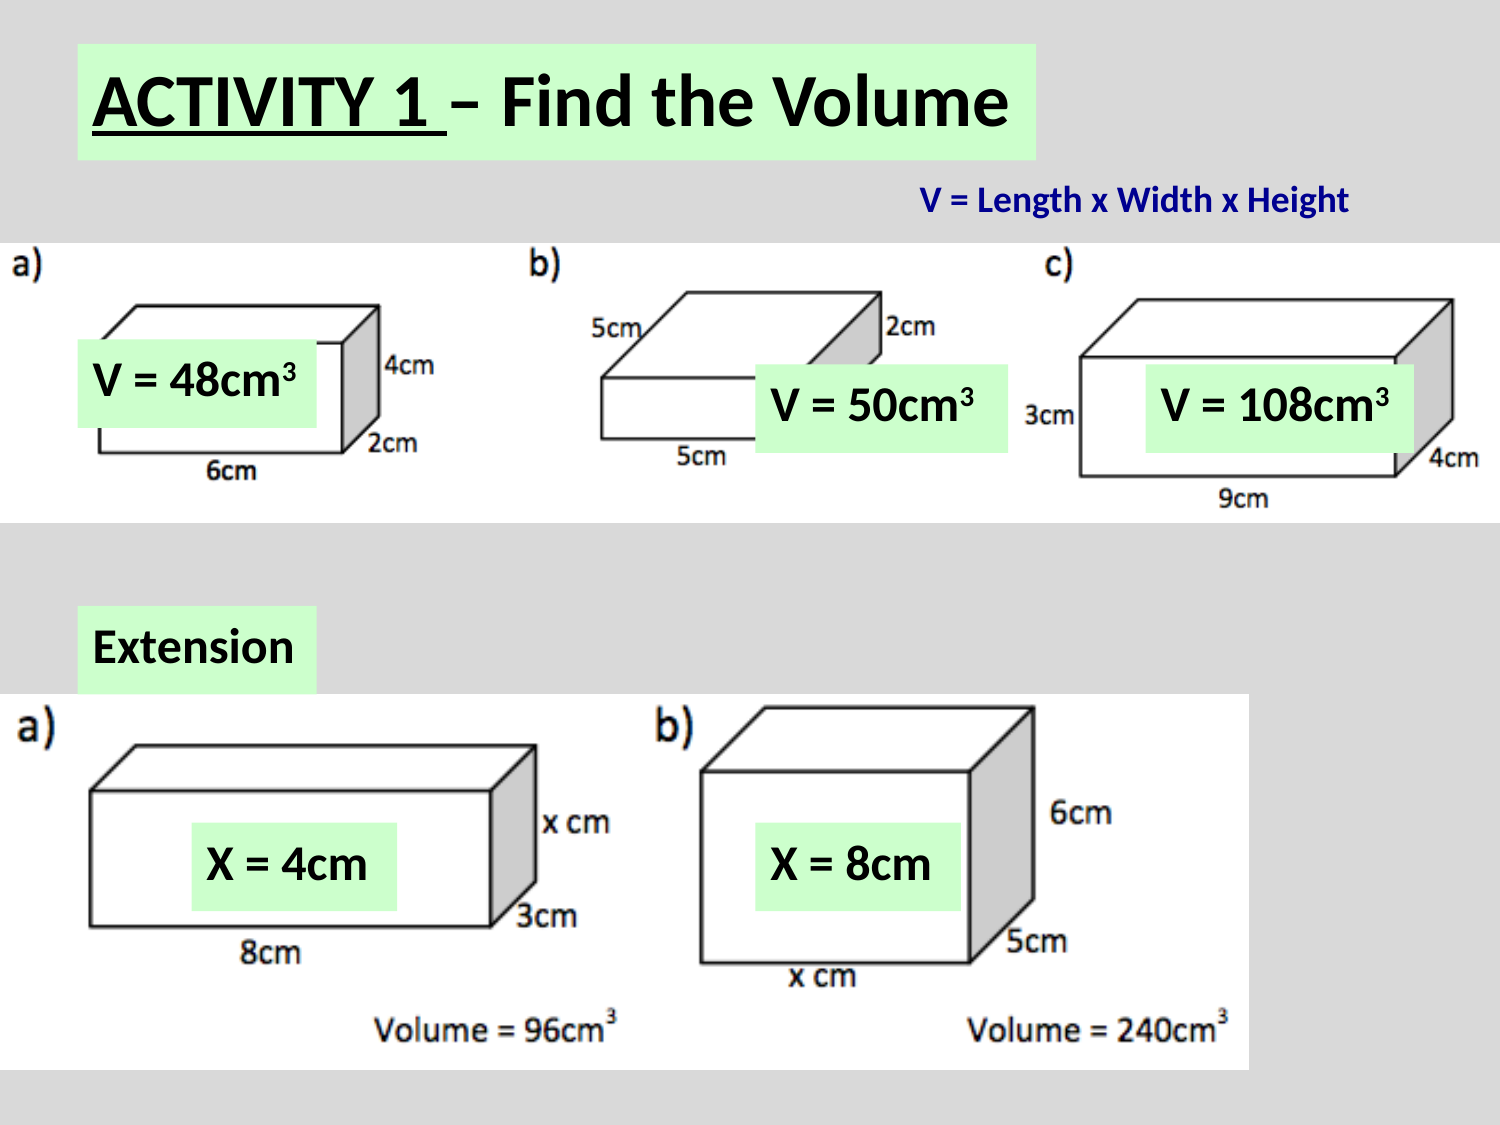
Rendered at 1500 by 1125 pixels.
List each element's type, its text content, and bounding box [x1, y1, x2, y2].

picture [0, 242, 1500, 524]
text_box Extension [77, 605, 317, 692]
text_box V = Length x Width x Height [904, 167, 1500, 228]
text_box ACTIVITY 1 – Find the Volume [77, 43, 1037, 161]
picture [0, 694, 1249, 1070]
